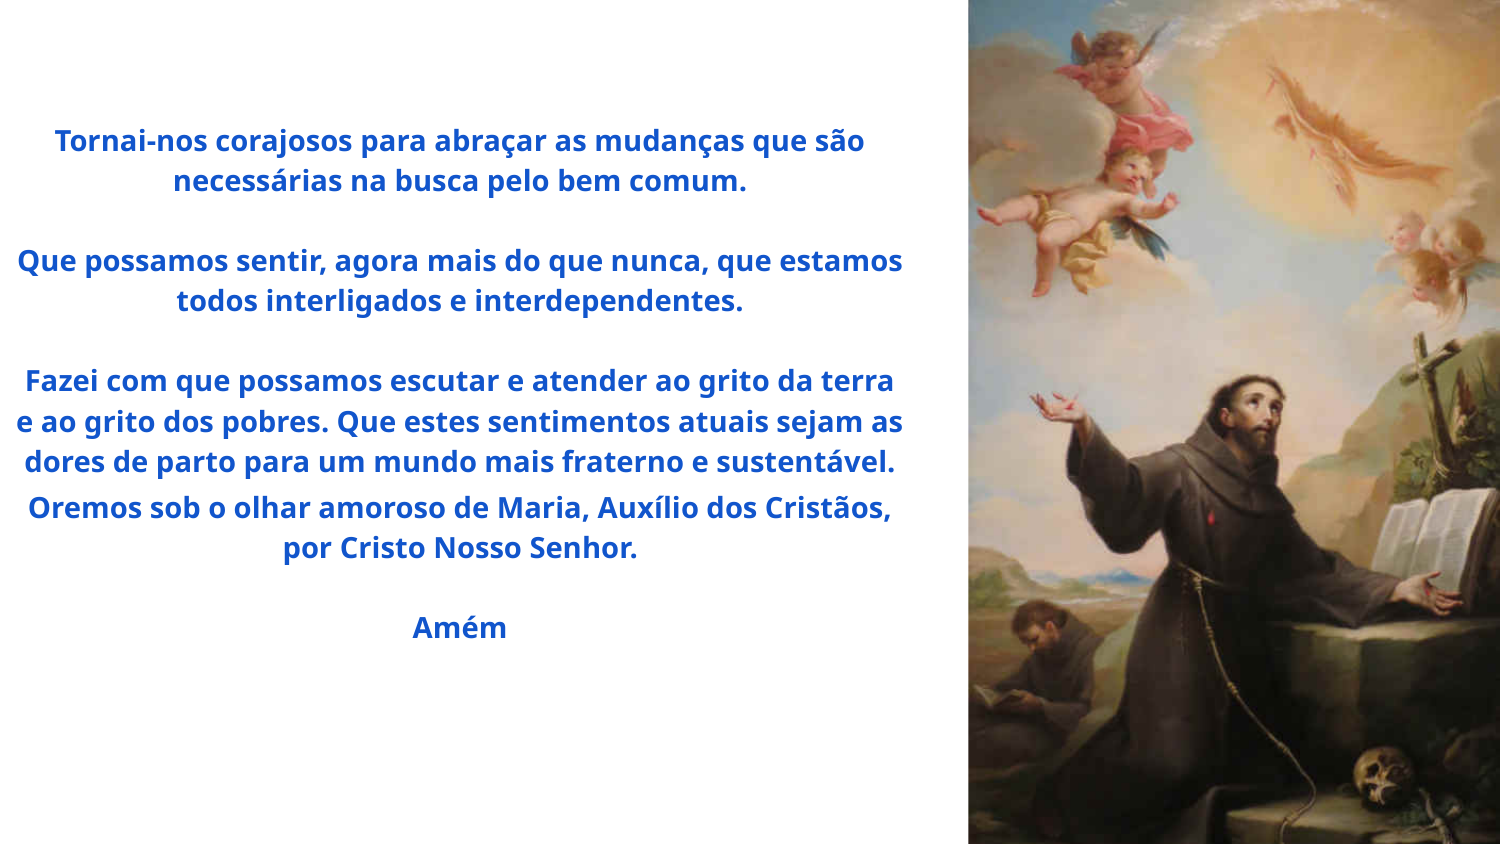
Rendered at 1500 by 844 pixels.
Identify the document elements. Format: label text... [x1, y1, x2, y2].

text_box Tornai-nos corajosos para abraçar as mudanças que são necessárias na busca pelo bem comum. Que possamos sentir, agora mais do que nunca, que estamos todos interligados e interdependentes. Fazei com que possamos escutar e atender ao grito da terra e ao grito dos pobres. Que estes sentimentos atuais sejam as dores de parto para um mundo mais fraterno e sustentável. Oremos sob o olhar amoroso de Maria, Auxílio dos Cristãos, por Cristo Nosso Senhor. Amém [0, 0, 921, 844]
picture [968, 0, 1500, 844]
